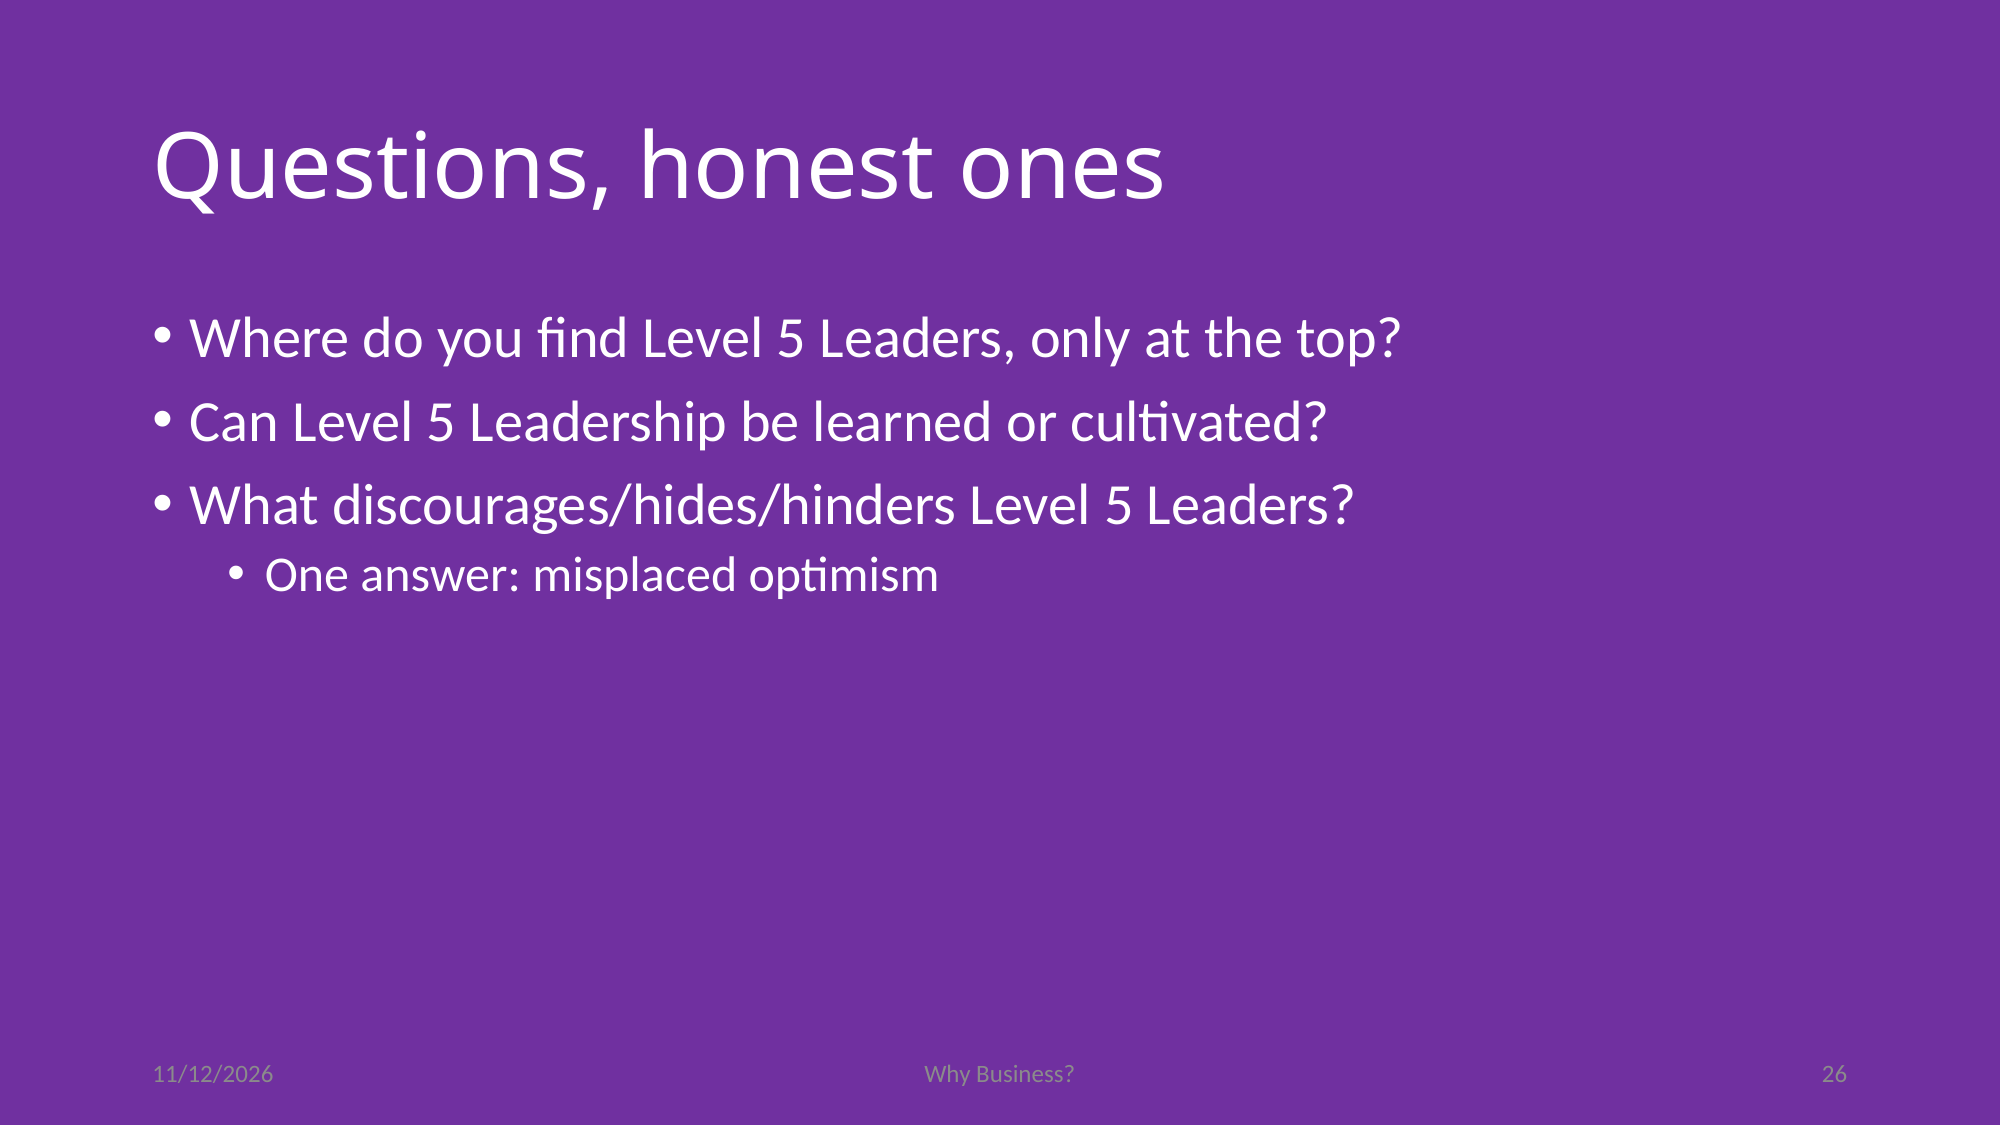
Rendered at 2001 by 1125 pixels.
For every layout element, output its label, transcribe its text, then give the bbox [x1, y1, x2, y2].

list Where do you find Level 5 Leaders, only at the top? Can Level 5 Leadership be learned or cultivated? What discourages/hides/hinders Level 5 Leaders? One answer: misplaced optimism [137, 299, 1863, 1014]
footer Why Business? [662, 1042, 1338, 1103]
slide_number 26 [1412, 1042, 1863, 1103]
title Questions, honest ones [137, 59, 1863, 278]
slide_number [137, 1042, 588, 1103]
